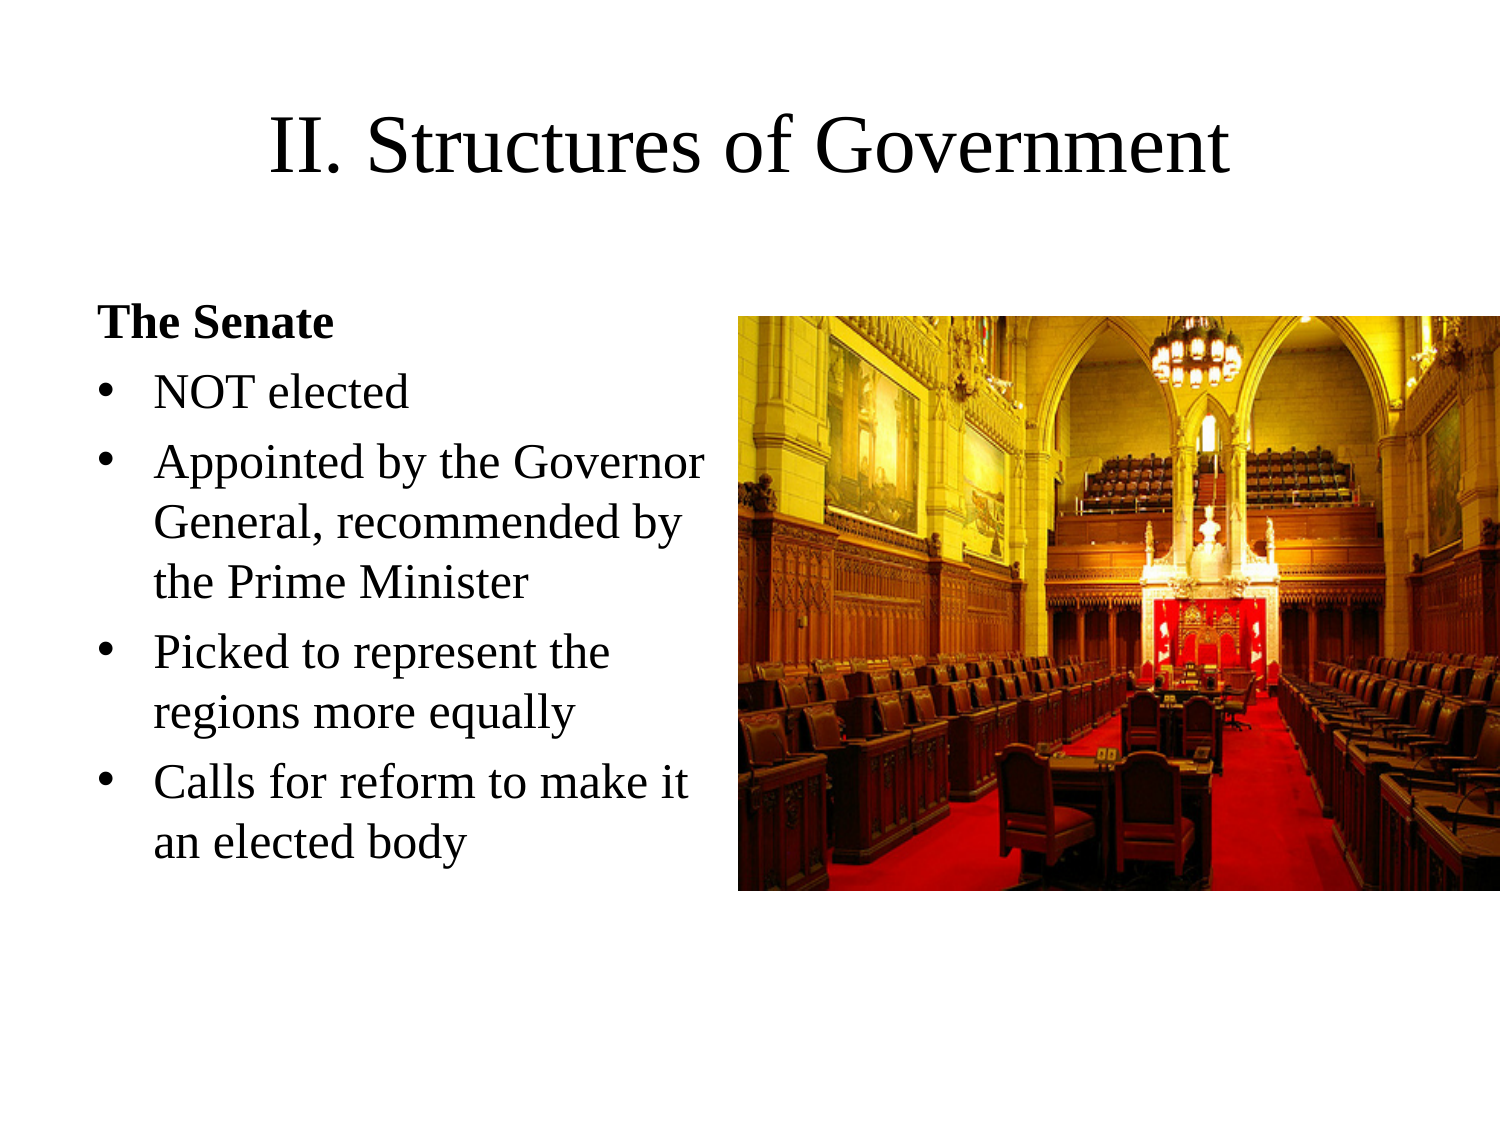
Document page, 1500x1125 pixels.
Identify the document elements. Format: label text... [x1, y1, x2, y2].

picture [737, 316, 1500, 891]
list The Senate NOT elected Appointed by the Governor General, recommended by the Prime Minister Picked to represent the regions more equally Calls for reform to make it an elected body [82, 281, 750, 926]
title II. Structures of Government [75, 45, 1425, 233]
